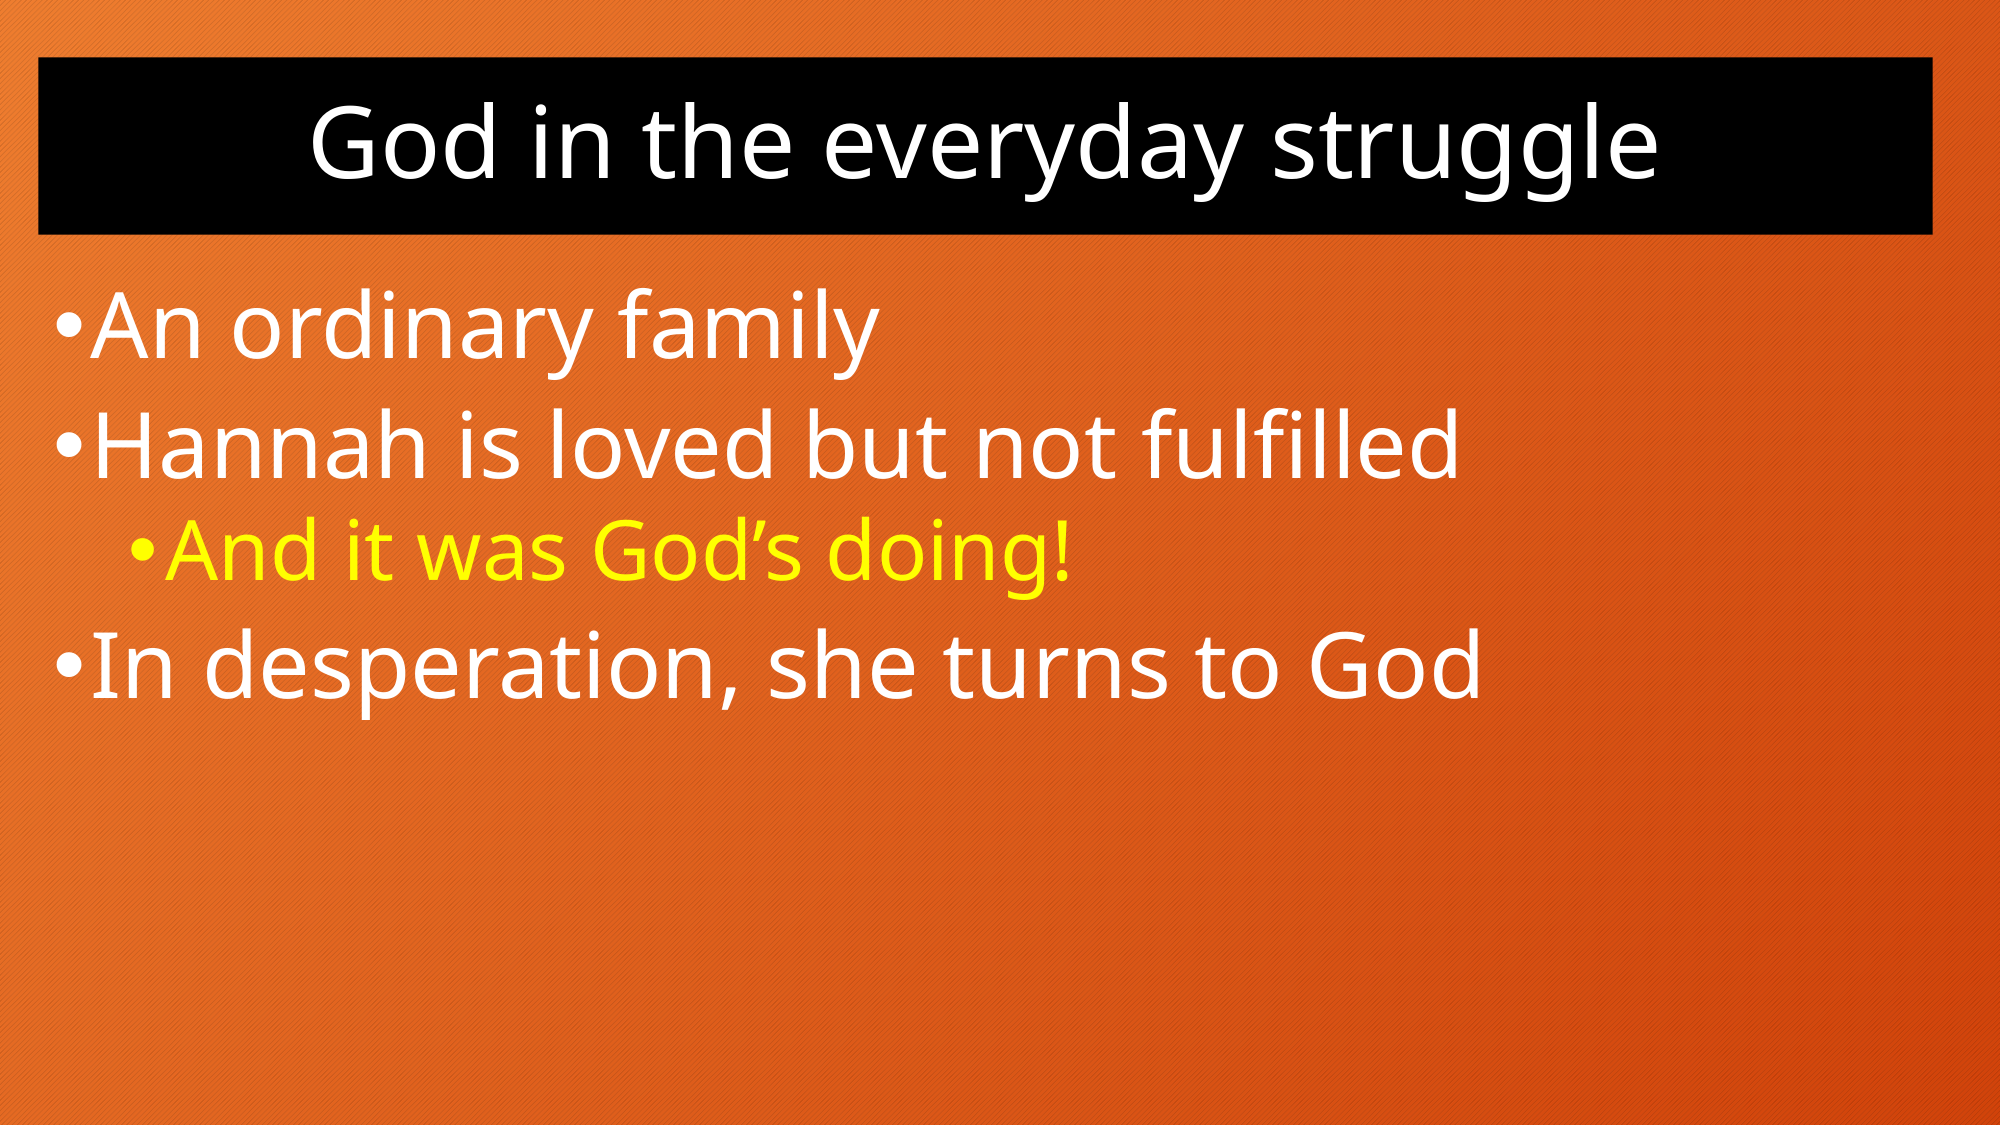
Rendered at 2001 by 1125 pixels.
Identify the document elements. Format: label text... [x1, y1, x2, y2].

list An ordinary family Hannah is loved but not fulfilled And it was God’s doing! In desperation, she turns to God [38, 272, 1933, 1085]
title God in the everyday struggle [38, 57, 1933, 235]
